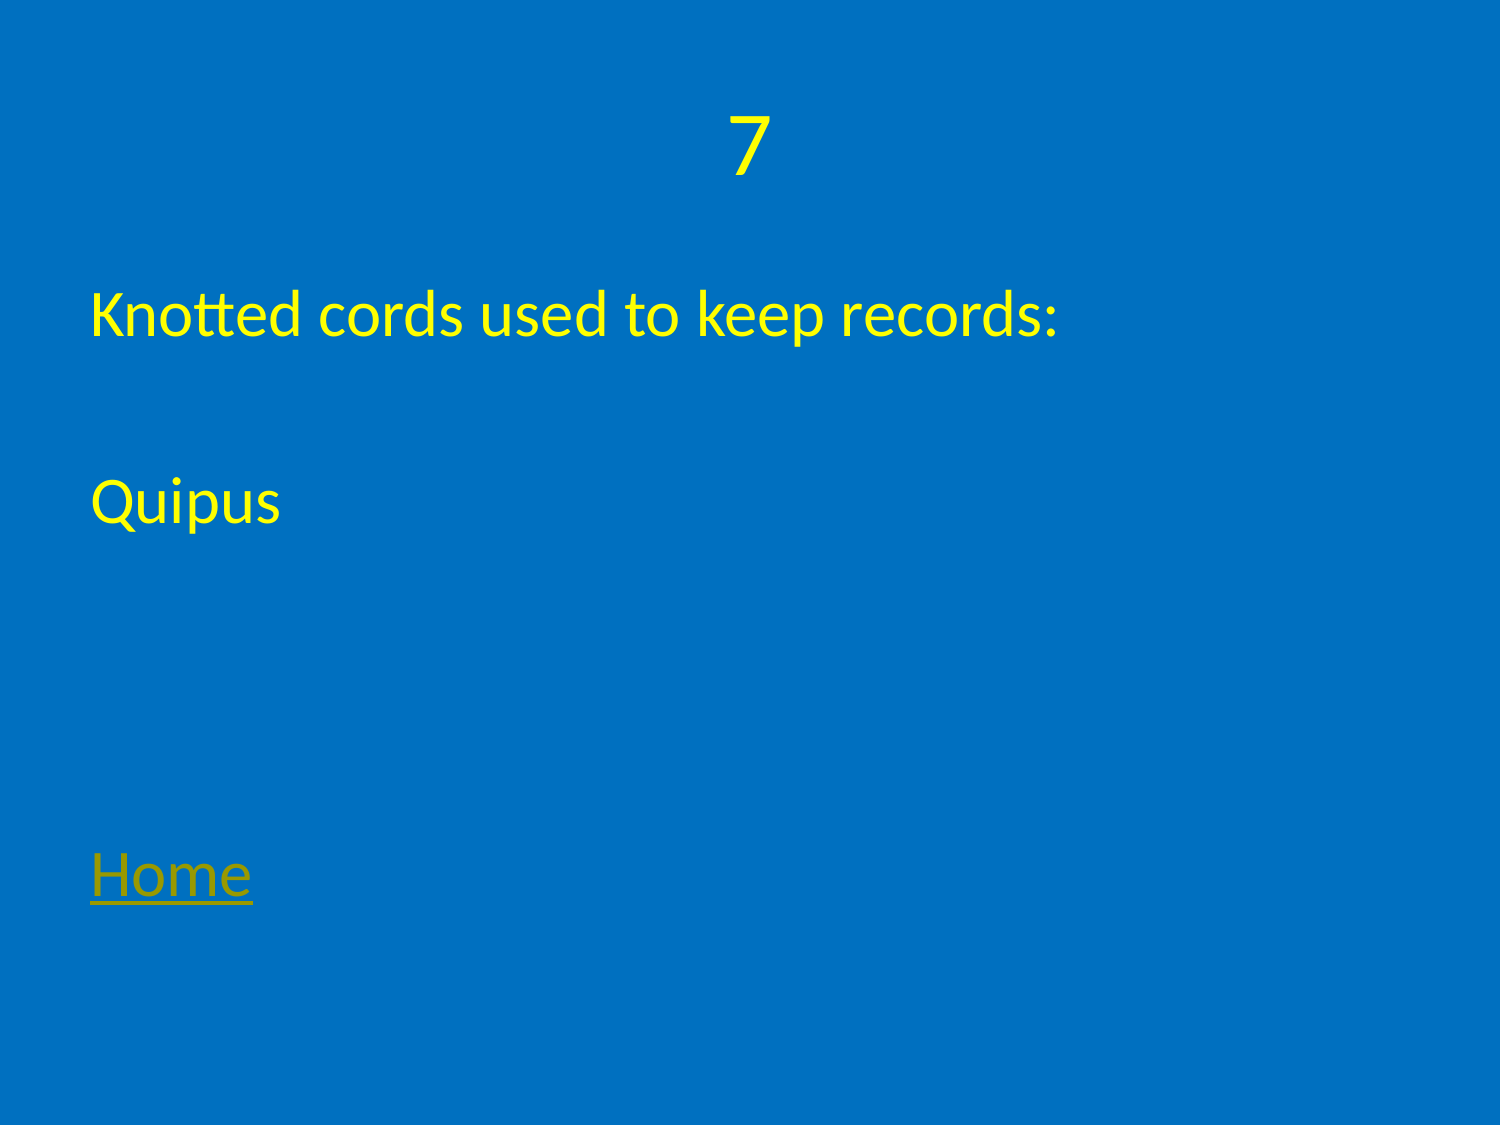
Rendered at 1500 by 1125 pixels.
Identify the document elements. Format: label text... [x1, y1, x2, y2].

list Knotted cords used to keep records: Quipus Home [75, 262, 1425, 1005]
title 7 [75, 45, 1425, 233]
